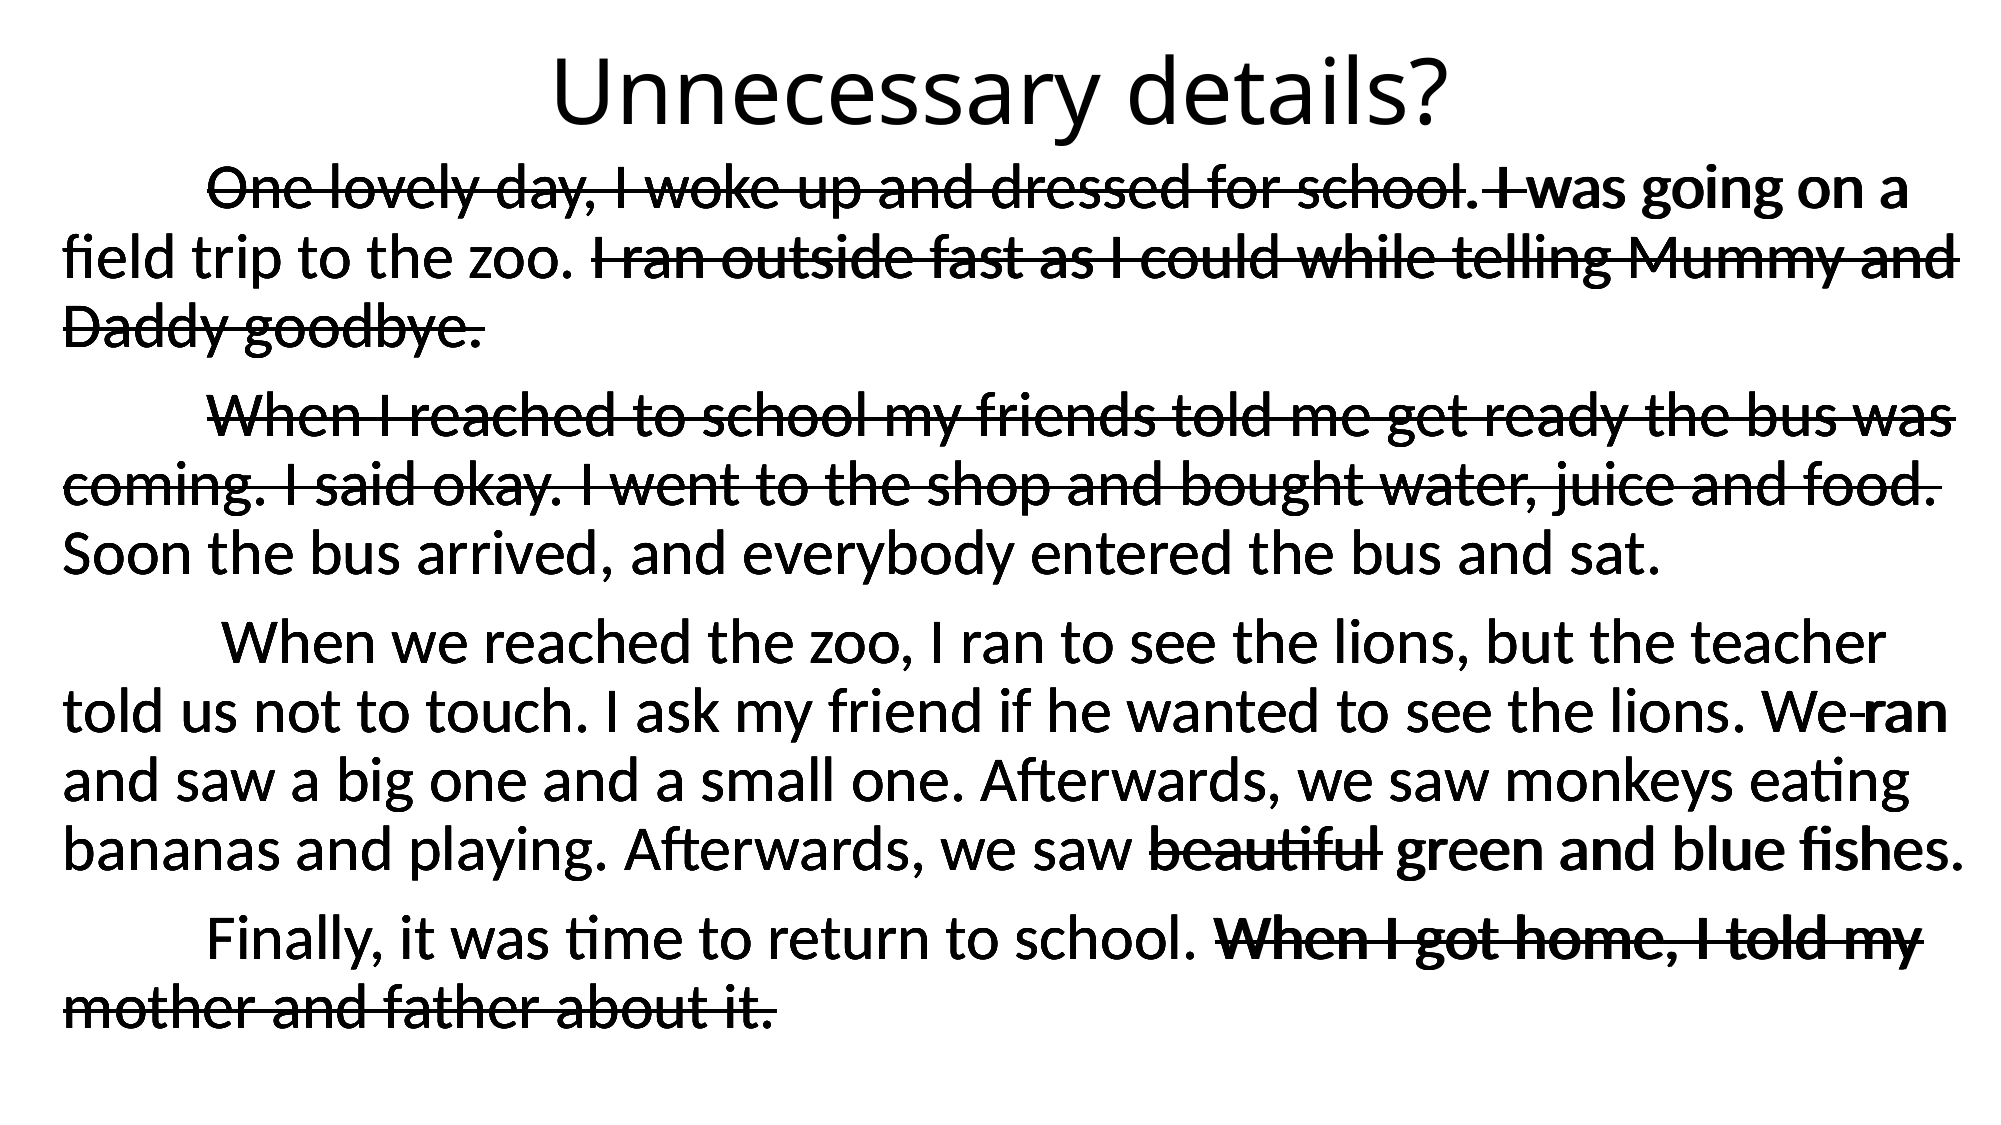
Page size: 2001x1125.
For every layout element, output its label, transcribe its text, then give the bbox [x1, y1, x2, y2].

text_box One lovely day, I woke up and dressed for school. I was going on a field trip to the zoo. I ran outside fast as I could while telling Mummy and Daddy goodbye. When I reached to school my friends told me get ready the bus was coming. I said okay. I went to the shop and bought water, juice and food. Soon the bus arrived, and everybody entered the bus and sat. When we reached the zoo, I ran to see the lions, but the teacher told us not to touch. I ask my friend if he wanted to see the lions. We ran and saw a big one and a small one. Afterwards, we saw monkeys eating bananas and playing. Afterwards, we saw beautiful green and blue fishes. Finally, it was time to return to school. When I got home, I told my mother and father about it. [47, 146, 2000, 1103]
title Unnecessary details? [78, 22, 1922, 146]
